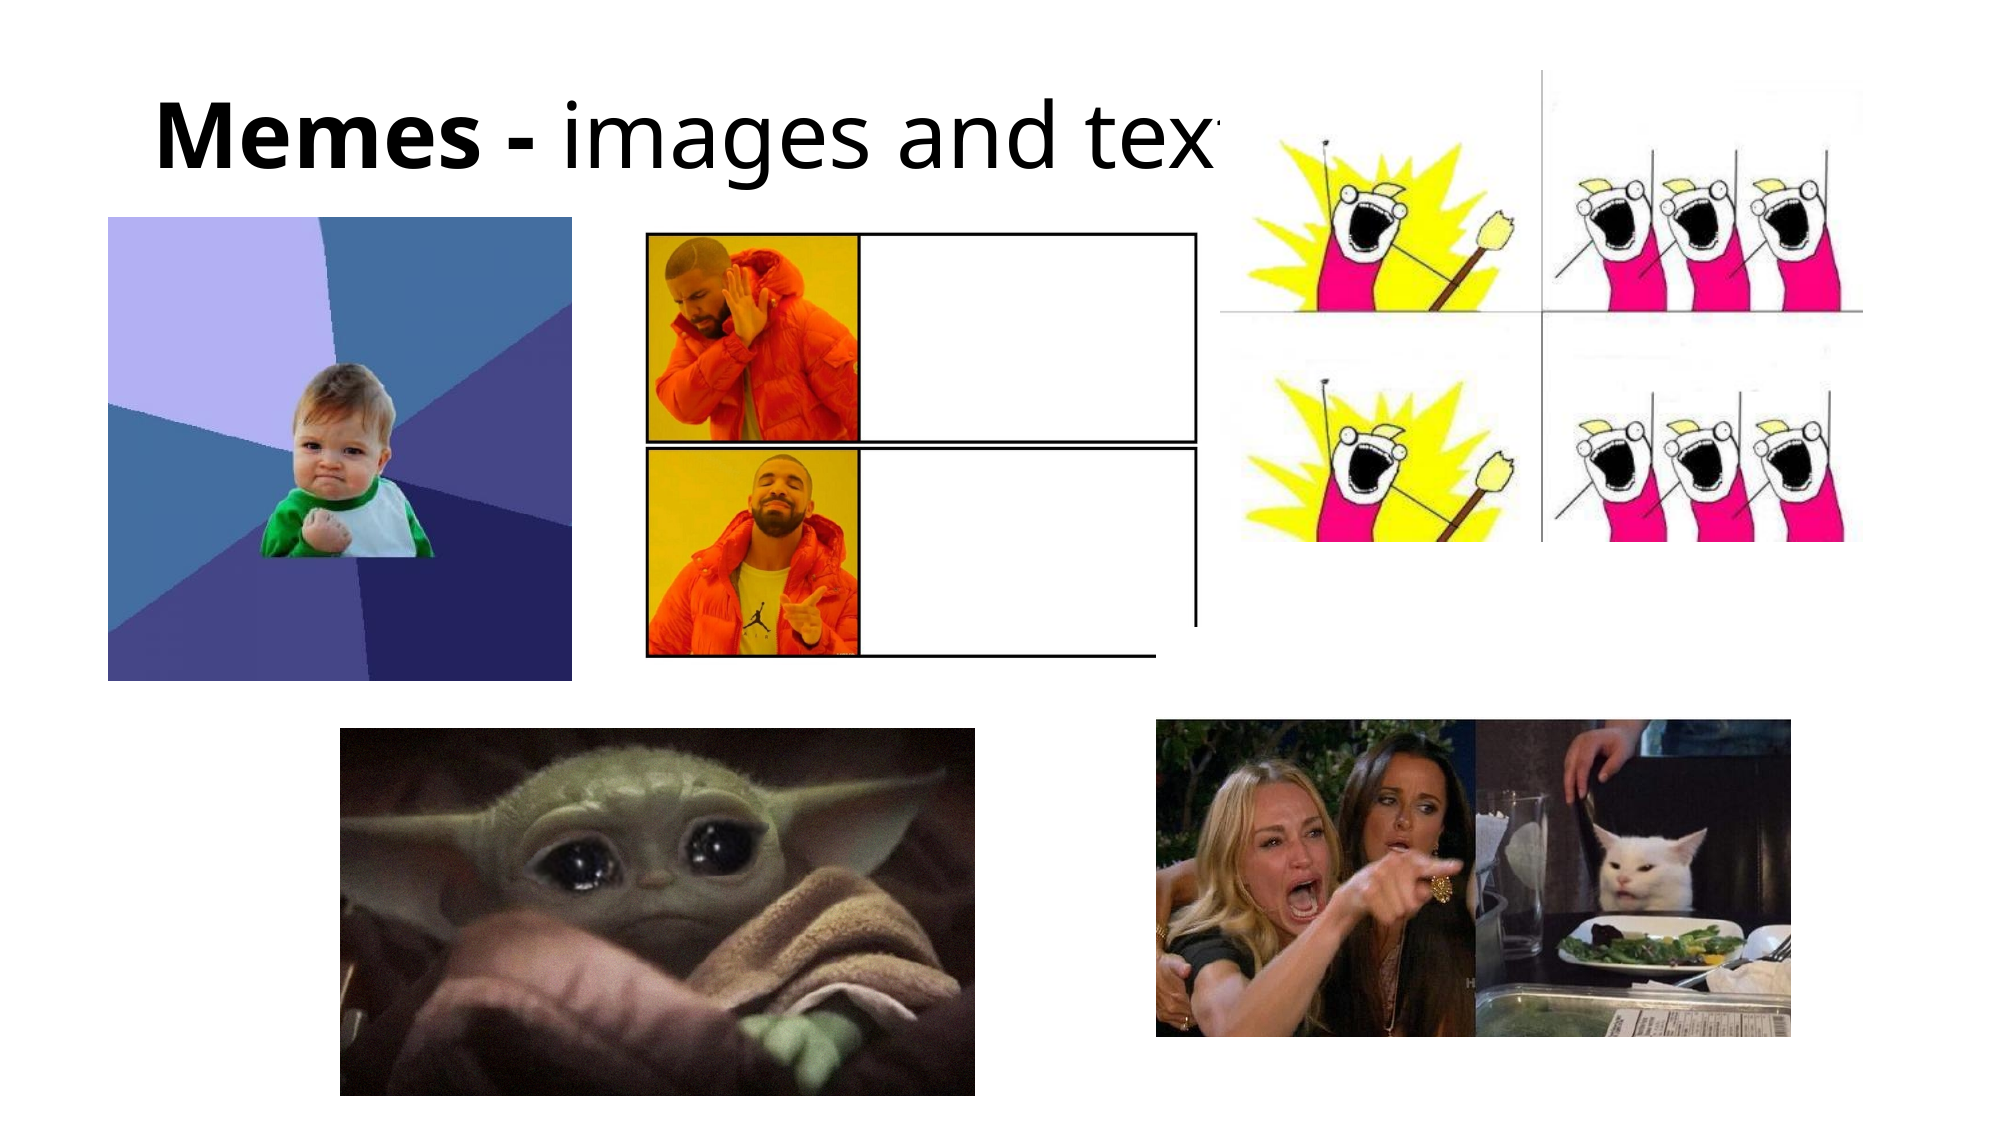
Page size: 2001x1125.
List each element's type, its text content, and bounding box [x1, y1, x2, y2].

picture [1220, 70, 1863, 542]
title Memes - images and text [137, 59, 1863, 218]
picture [108, 217, 572, 681]
picture [636, 217, 1791, 1037]
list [340, 728, 975, 1096]
